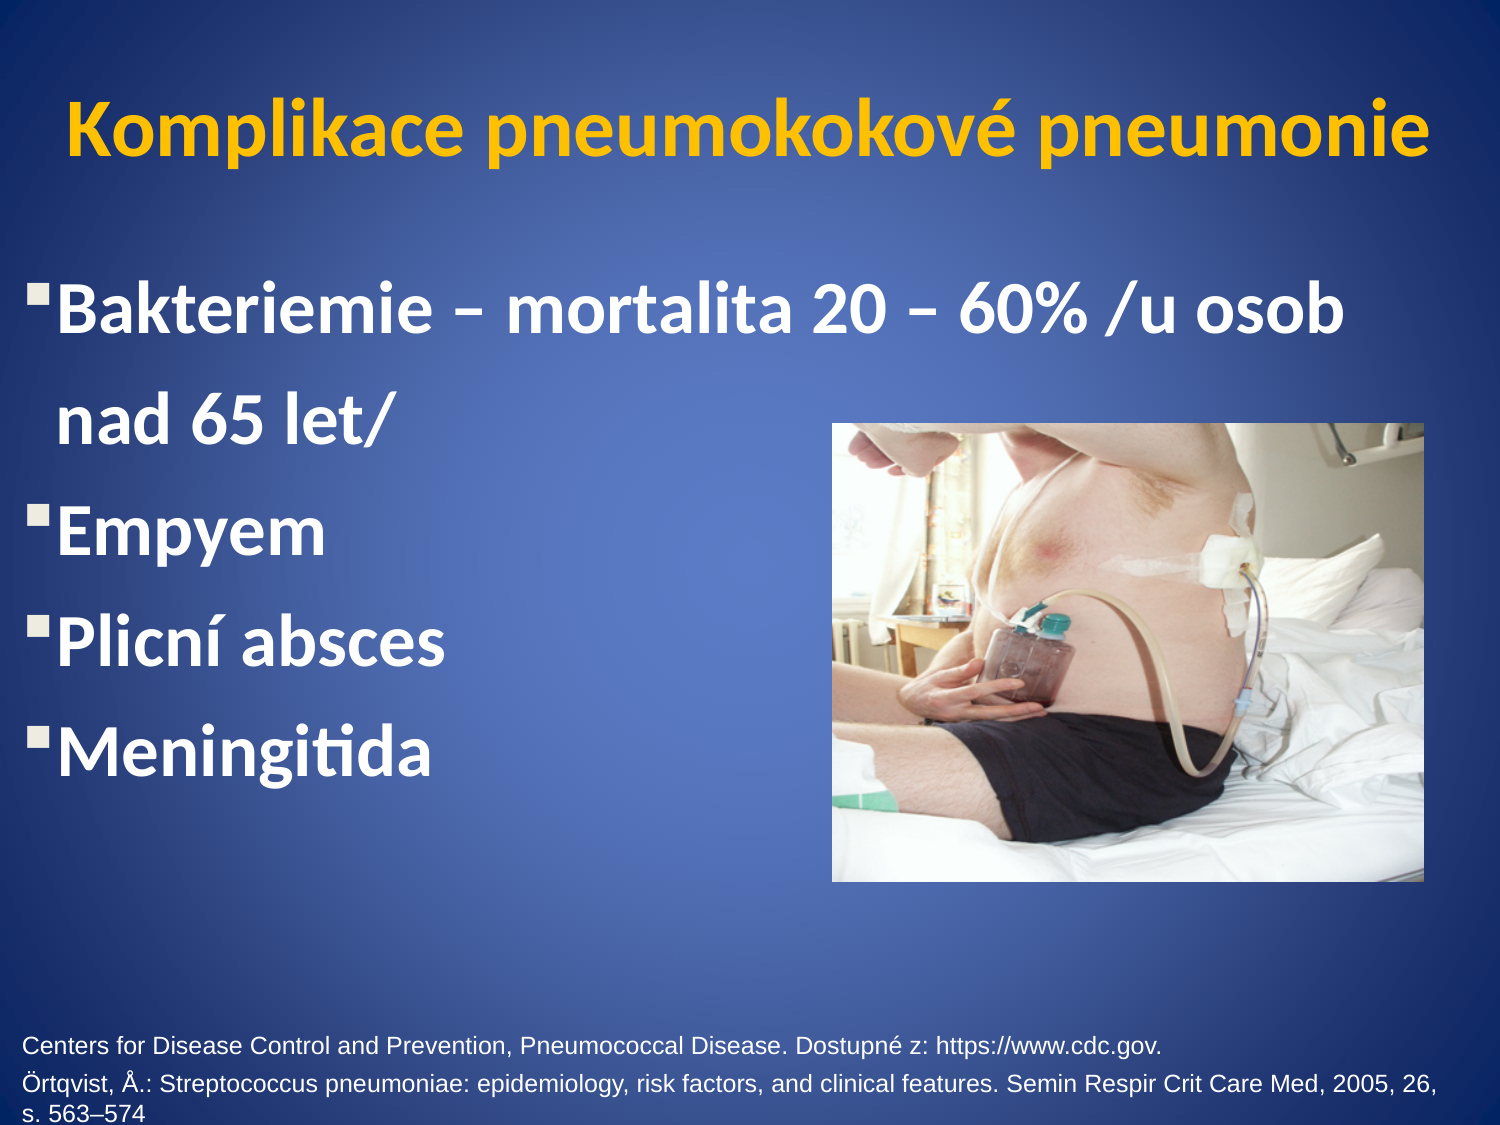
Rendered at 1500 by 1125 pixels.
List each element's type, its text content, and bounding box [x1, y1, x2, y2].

picture [832, 423, 1424, 882]
text_box Komplikace pneumokokové pneumonie [0, 0, 1500, 180]
text_box Bakteriemie – mortalita 20 – 60% /u osob nad 65 let/ Empyem Plicní absces Meningitida Centers for Disease Control and Prevention, Pneumococcal Disease. Dostupné z: https://www.cdc.gov. Örtqvist, Å.: Streptococcus pneumoniae: epidemiology, risk factors, and clinical features. Semin Respir Crit Care Med, 2005, 26, s. 563–574 [0, 180, 1500, 1125]
